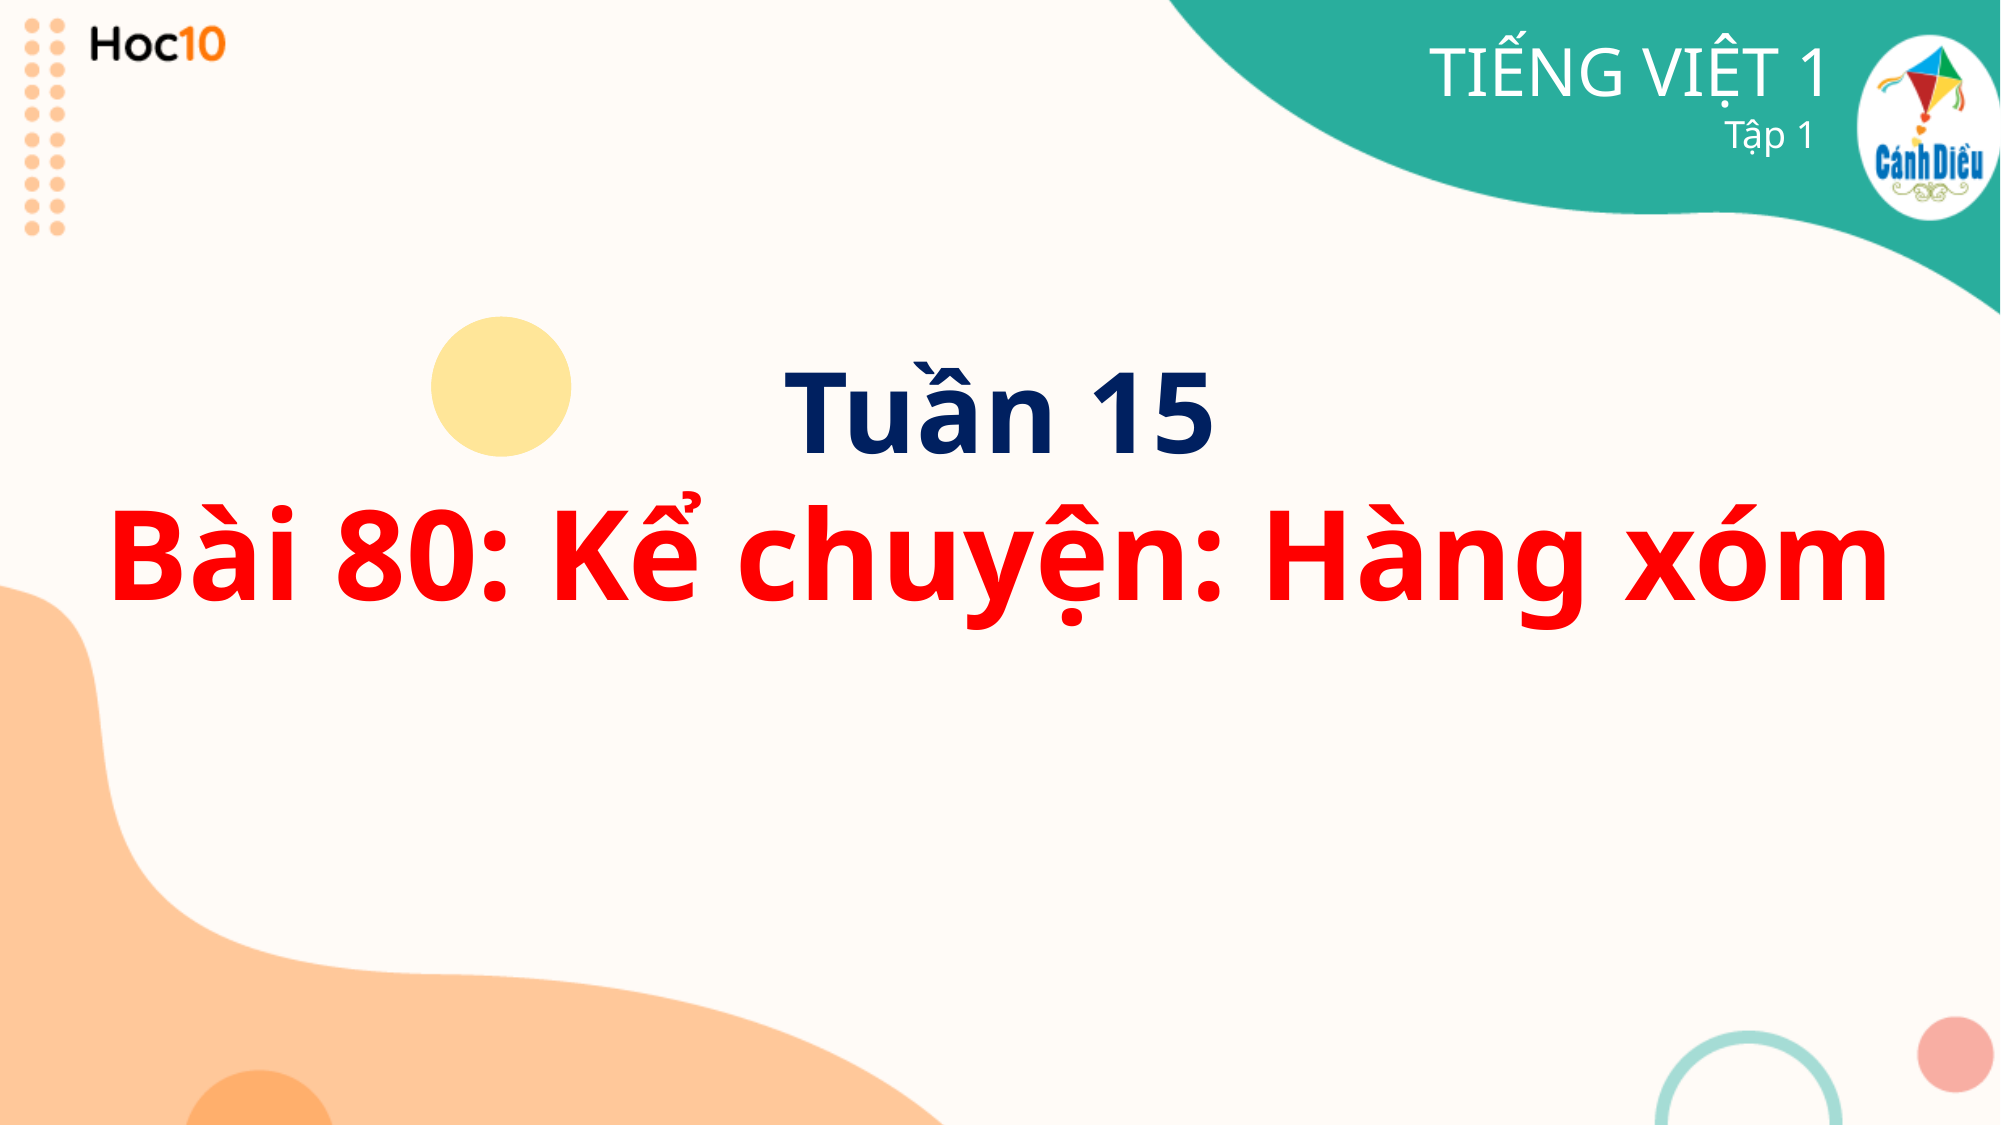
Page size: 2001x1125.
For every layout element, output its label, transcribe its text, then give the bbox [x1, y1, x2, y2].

text_box TIẾNG VIỆT 1 [1414, 22, 1850, 117]
subtitle Bài 80: Kể chuyện: Hàng xóm [0, 485, 2000, 757]
text_box Tập 1 [1709, 103, 1833, 163]
title Tuần 15 [250, 295, 1750, 485]
picture [0, 0, 2001, 1125]
